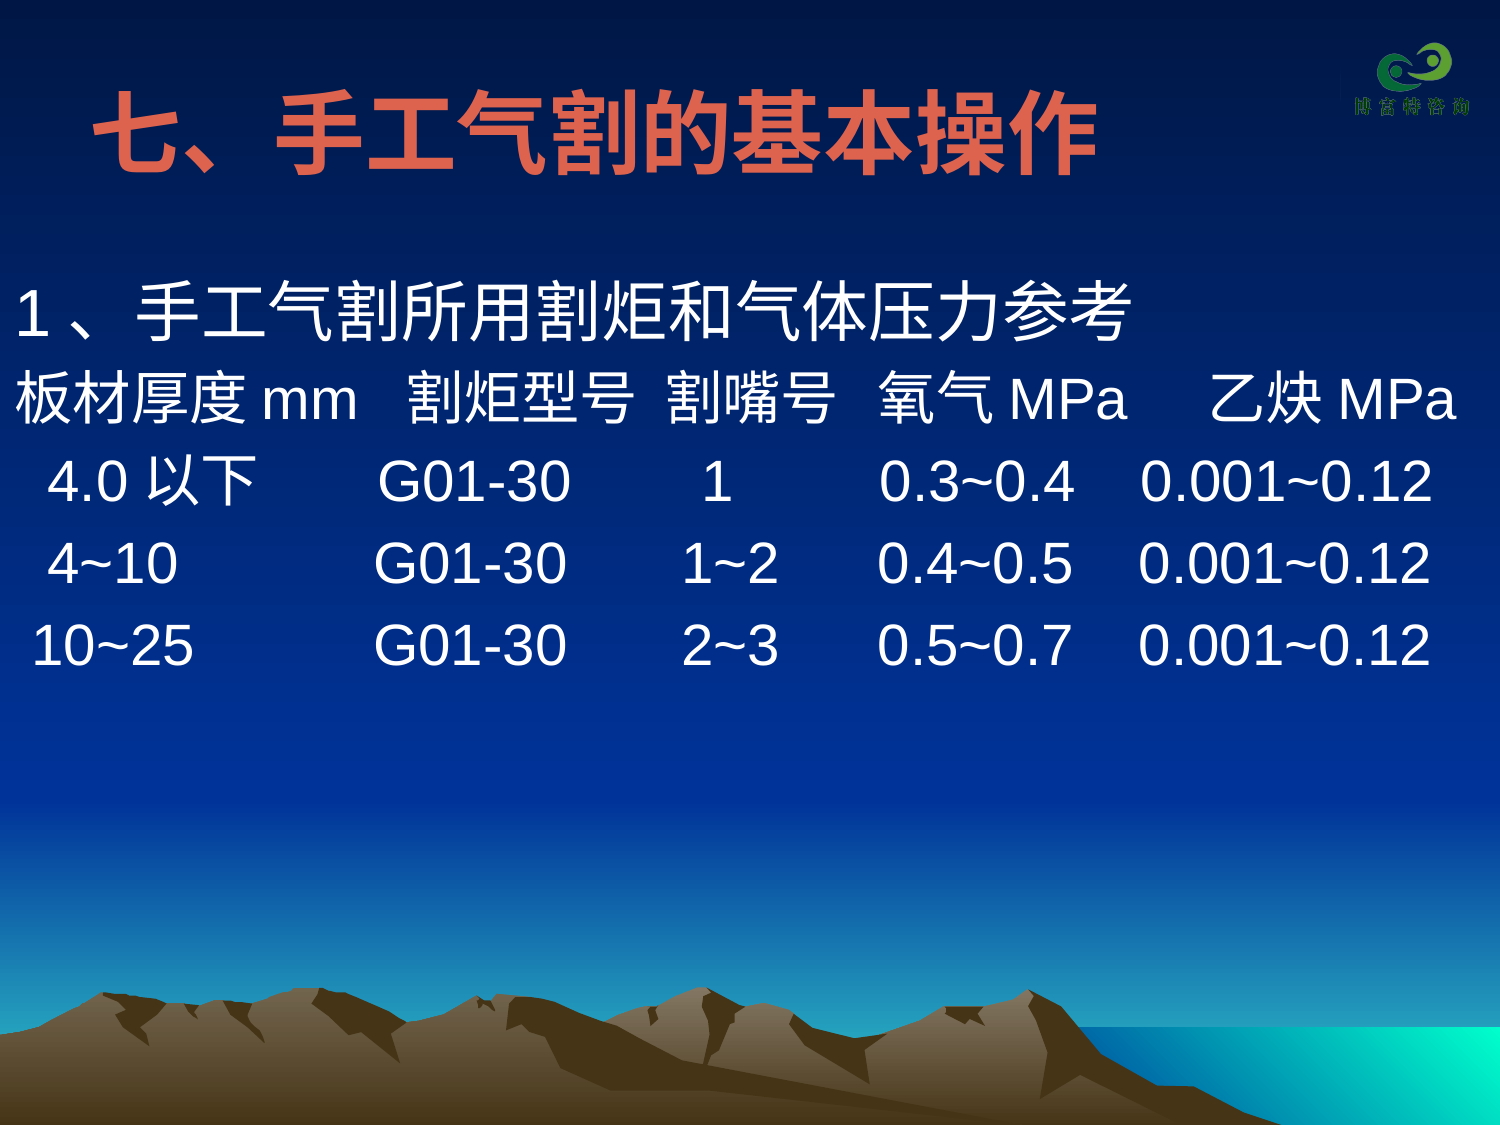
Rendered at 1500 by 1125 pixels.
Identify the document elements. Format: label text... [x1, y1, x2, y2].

picture [1426, 42, 1488, 118]
title 七、手工气割的基本操作 [74, 37, 1426, 226]
list 1、手工气割所用割炬和气体压力参考 板材厚度mm 割炬型号 割嘴号 氧气MPa 乙炔MPa 4.0以下 G01-30 1 0.3~0.4 0.001~0.12 4~10 G01-30 1~2 0.4~0.5 0.001~0.12 10~25 G01-30 2~3 0.5~0.7 0.001~0.12 [0, 262, 1500, 1001]
